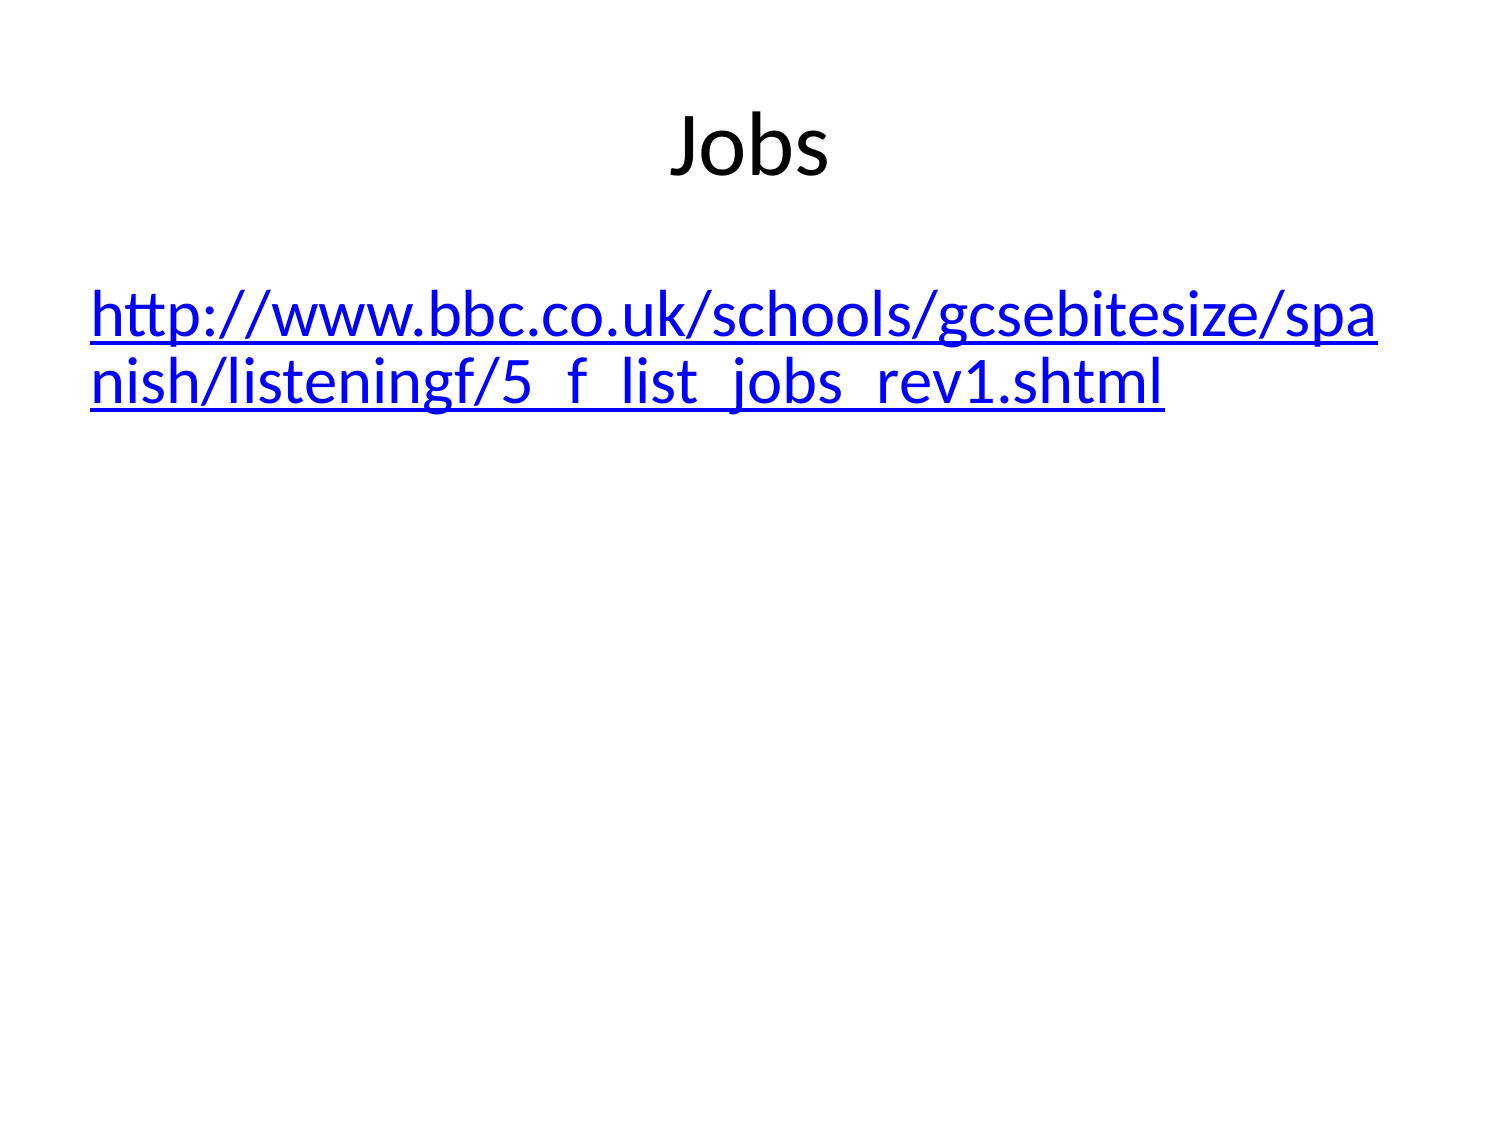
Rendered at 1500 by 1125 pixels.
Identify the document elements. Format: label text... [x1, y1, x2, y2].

list http://www.bbc.co.uk/schools/gcsebitesize/spanish/listeningf/5_f_list_jobs_rev1.shtml [75, 262, 1425, 1005]
title Jobs [75, 45, 1425, 233]
